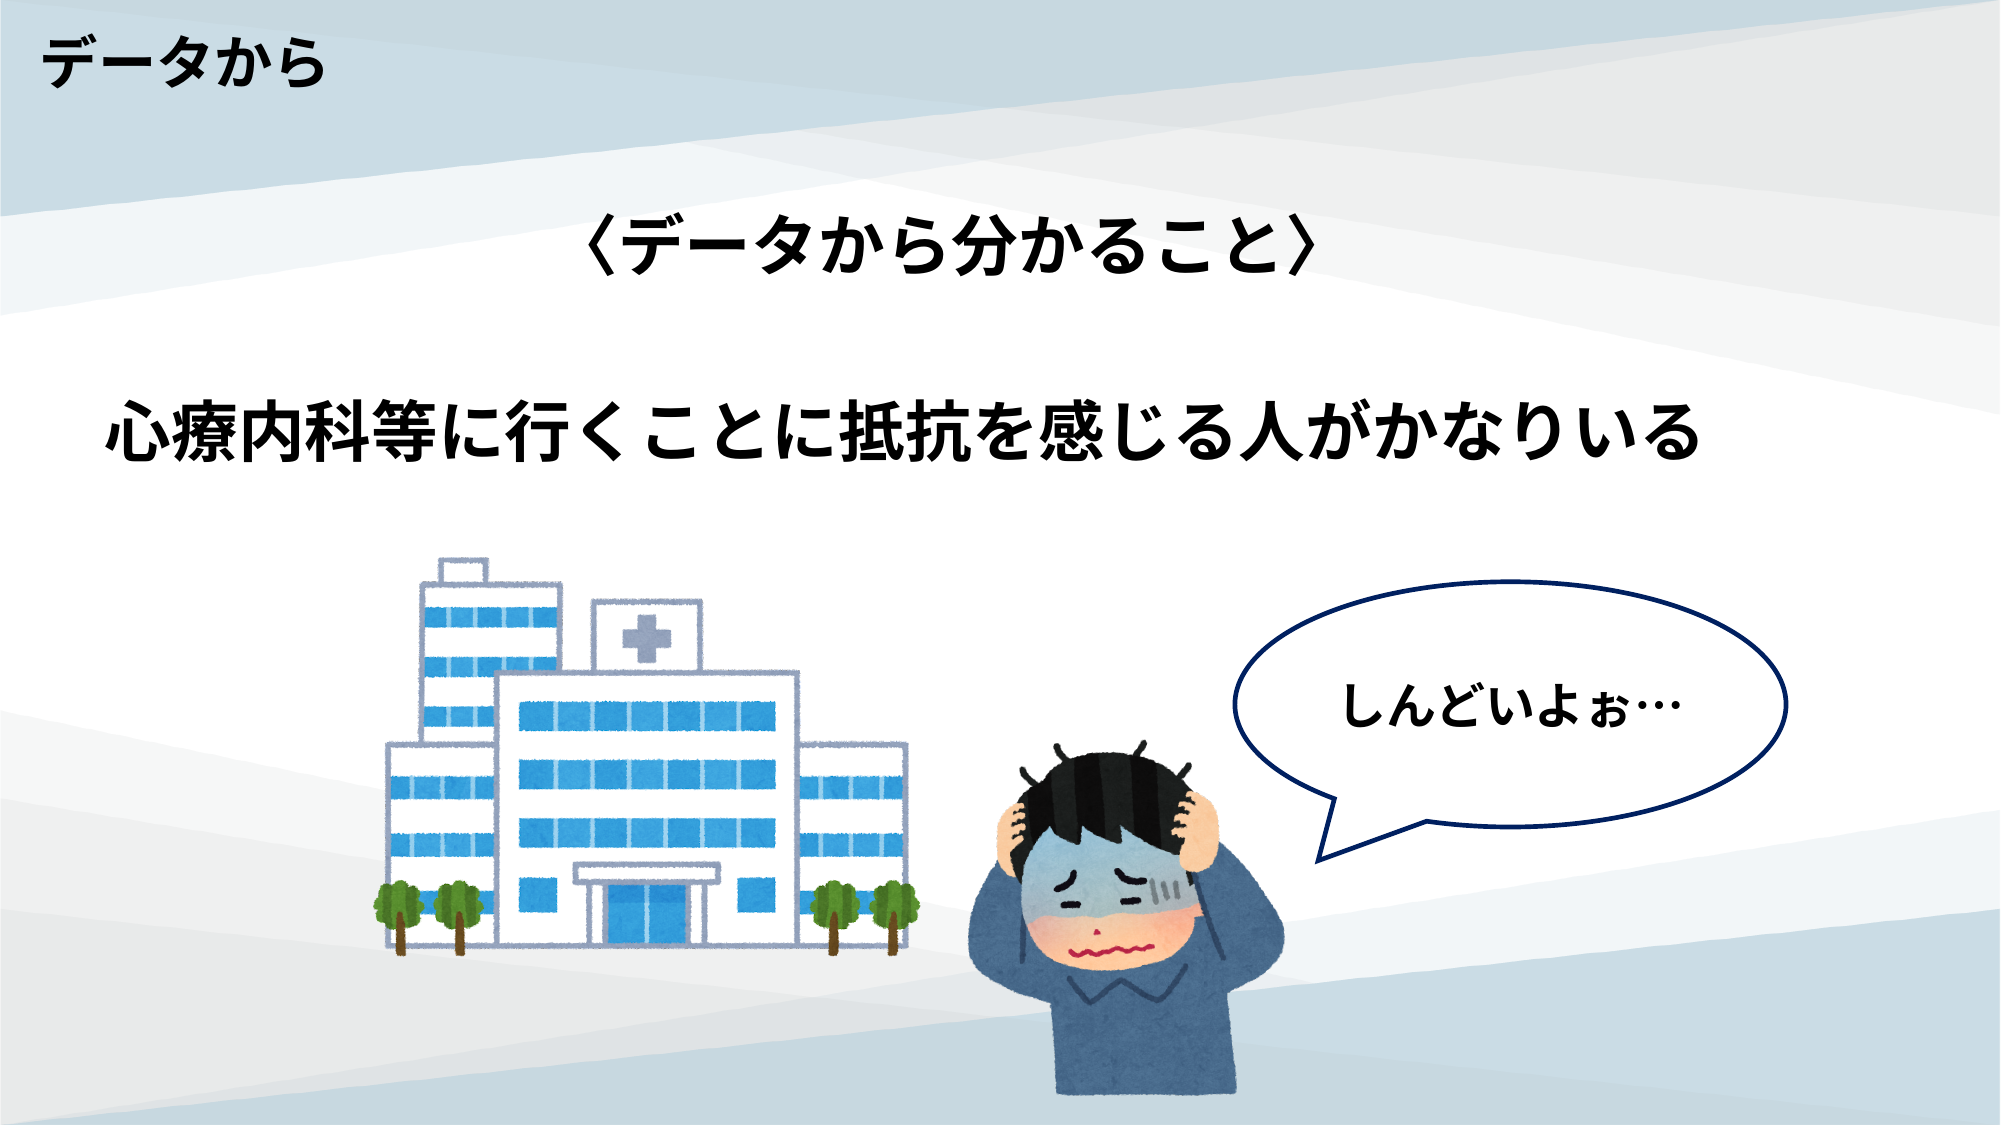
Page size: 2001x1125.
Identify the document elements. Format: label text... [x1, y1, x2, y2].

picture [0, 0, 2001, 1125]
text_box しんどいよぉ… [1233, 580, 1788, 861]
list 〈データから分かること〉 心療内科等に行くことに抵抗を感じる人がかなりいる [89, 205, 1815, 920]
title データから [24, 20, 1750, 111]
